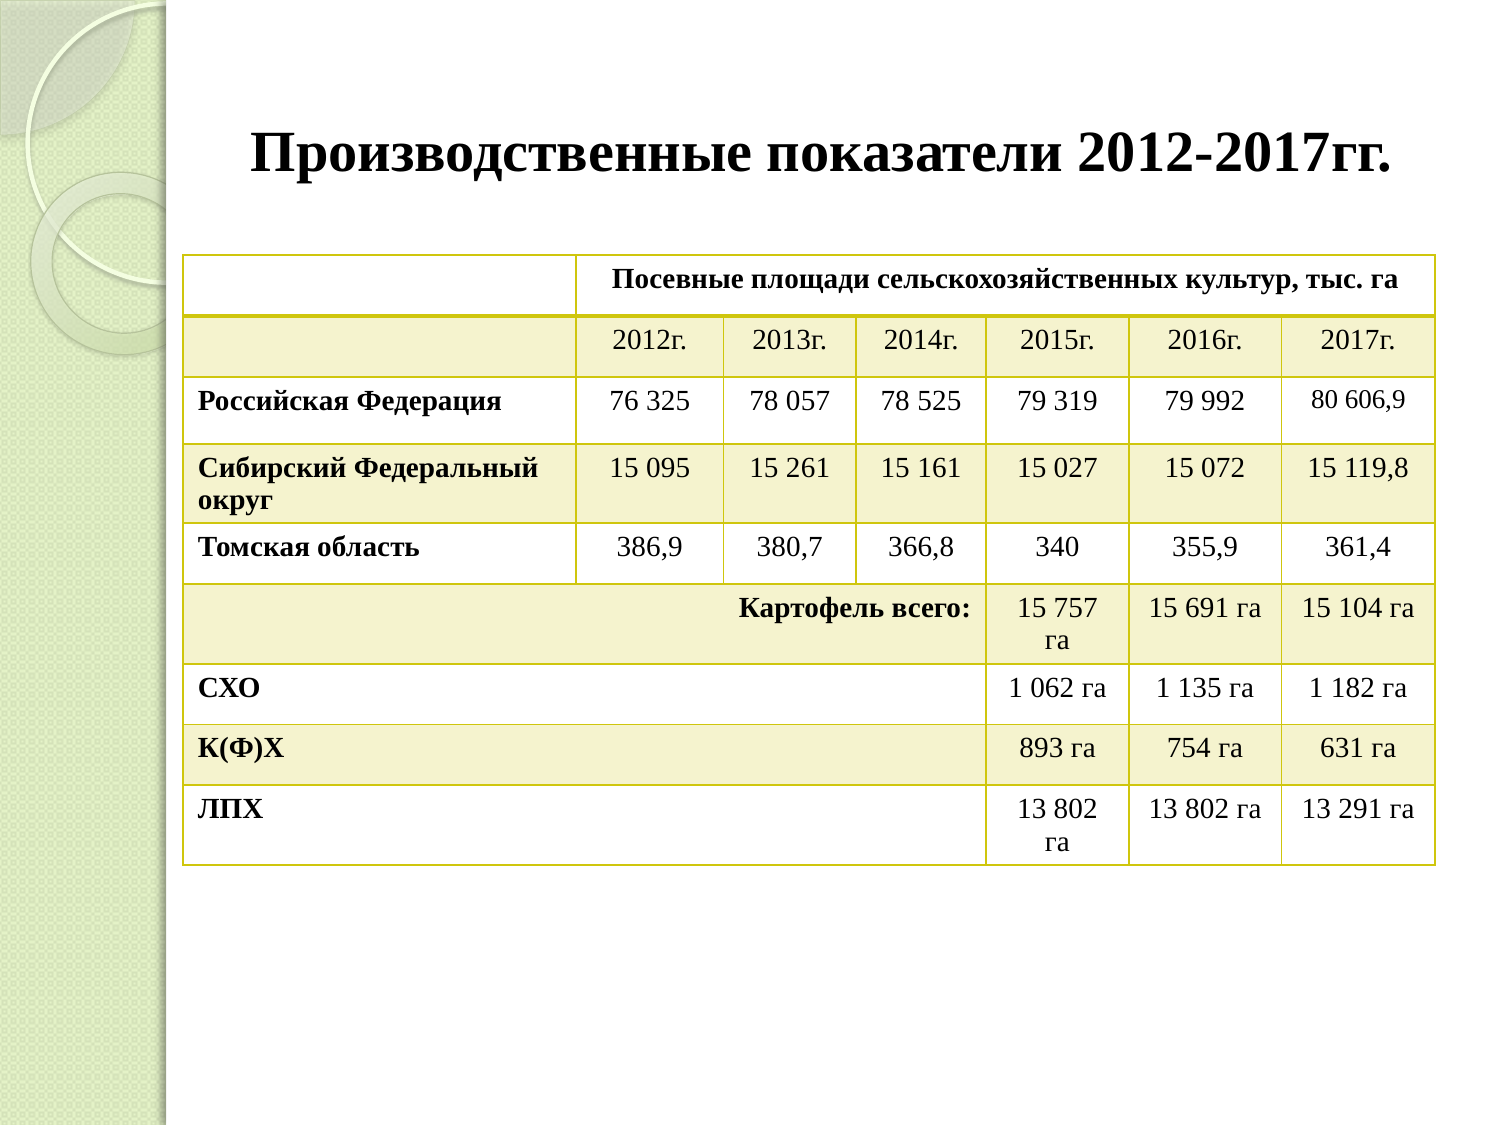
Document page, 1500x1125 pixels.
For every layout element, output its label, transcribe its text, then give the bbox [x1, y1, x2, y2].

table_cell 78 057 [724, 378, 855, 443]
table_cell 631 га [1282, 725, 1434, 784]
table_cell 76 325 [577, 378, 723, 443]
table_cell 366,8 [857, 524, 985, 583]
table_header [184, 256, 575, 314]
table_cell 15 119,8 [1282, 445, 1434, 522]
title Производственные показатели 2012-2017гг. [206, 54, 1437, 243]
table_cell 15 072 [1130, 445, 1281, 522]
table_cell К(Ф)Х [184, 725, 985, 784]
table_cell 361,4 [1282, 524, 1434, 583]
table_cell 79 992 [1130, 378, 1281, 443]
table_cell 15 161 [857, 445, 985, 522]
table_cell 15 261 [724, 445, 855, 522]
table_cell 754 га [1130, 725, 1281, 784]
table_cell 15 691 га [1130, 585, 1281, 663]
table_cell 15 104 га [1282, 585, 1434, 663]
table_cell Томская область [184, 524, 575, 583]
table_cell 893 га [987, 725, 1128, 784]
table_cell 15 027 [987, 445, 1128, 522]
table_cell Российская Федерация [184, 378, 575, 443]
table_cell 1 182 га [1282, 665, 1434, 724]
table_cell 2012г. [577, 318, 723, 376]
table_cell 79 319 [987, 378, 1128, 443]
table_cell 13 291 га [1282, 786, 1434, 864]
table_cell 2016г. [1130, 318, 1281, 376]
table_cell [184, 318, 575, 376]
table_cell 13 802 га [987, 786, 1128, 864]
table_cell 2015г. [987, 318, 1128, 376]
table_cell 1 135 га [1130, 665, 1281, 724]
table_cell 2013г. [724, 318, 855, 376]
table_cell Картофель всего: [184, 585, 985, 663]
table_cell 380,7 [724, 524, 855, 583]
table_cell 13 802 га [1130, 786, 1281, 864]
table_cell 355,9 [1130, 524, 1281, 583]
table_cell 386,9 [577, 524, 723, 583]
table_cell СХО [184, 665, 985, 724]
table_cell 15 757 га [987, 585, 1128, 663]
table_cell 2017г. [1282, 318, 1434, 376]
table_cell 1 062 га [987, 665, 1128, 724]
table_cell 80 606,9 [1282, 378, 1434, 443]
table_cell 15 095 [577, 445, 723, 522]
table_cell Сибирский Федеральный округ [184, 445, 575, 522]
table_cell 2014г. [857, 318, 985, 376]
table_cell 78 525 [857, 378, 985, 443]
table_cell 340 [987, 524, 1128, 583]
table_header Посевные площади сельскохозяйственных культур, тыс. га [577, 256, 1434, 314]
table_cell ЛПХ [184, 786, 985, 864]
